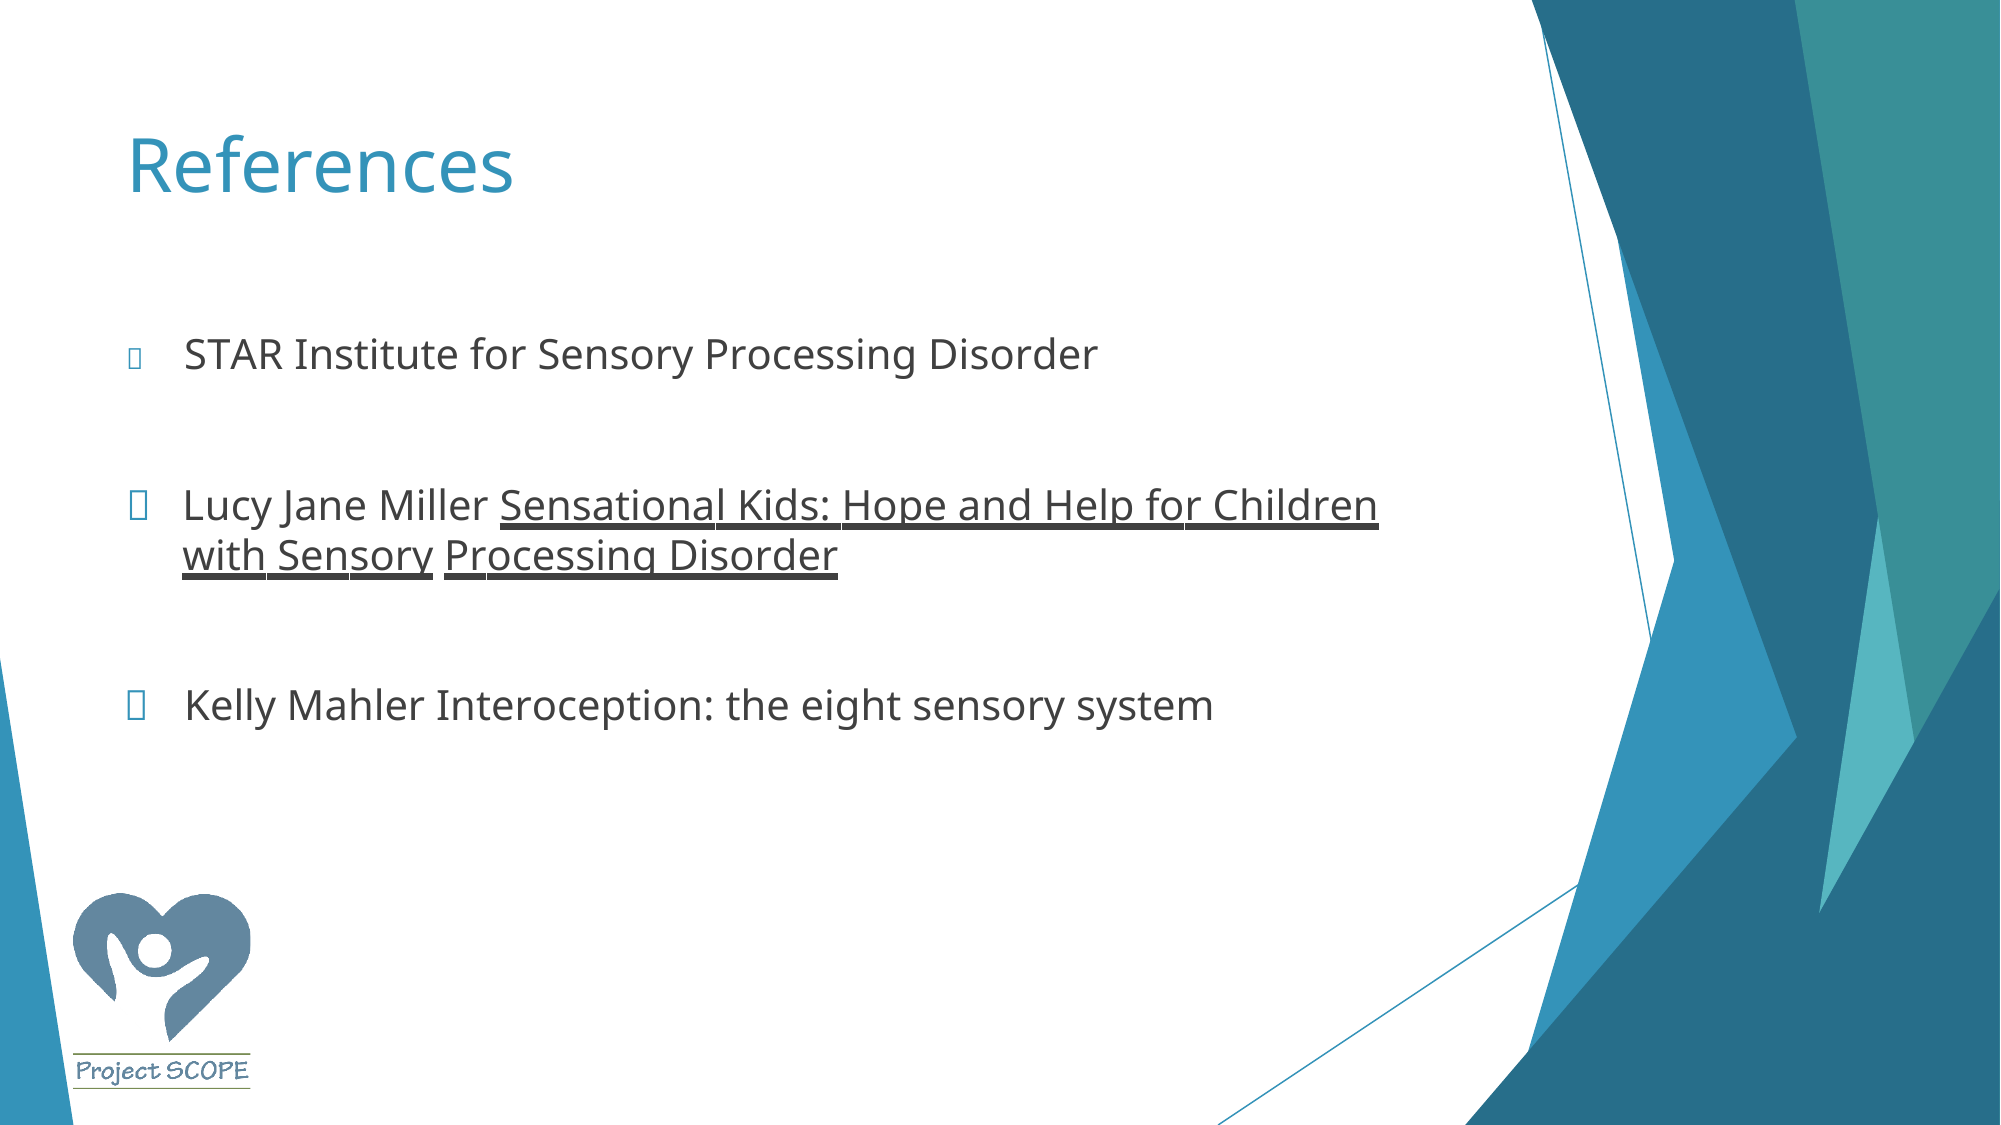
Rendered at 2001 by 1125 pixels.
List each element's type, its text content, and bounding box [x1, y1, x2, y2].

picture [73, 893, 251, 1089]
title References [72, 100, 1928, 306]
text_box  STAR Institute for Sensory Processing Disorder  Lucy Jane Miller Sensational Kids: Hope and Help for Children with Sensory Processing Disorder  Kelly Mahler Interoception: the eight sensory system [123, 328, 1444, 730]
